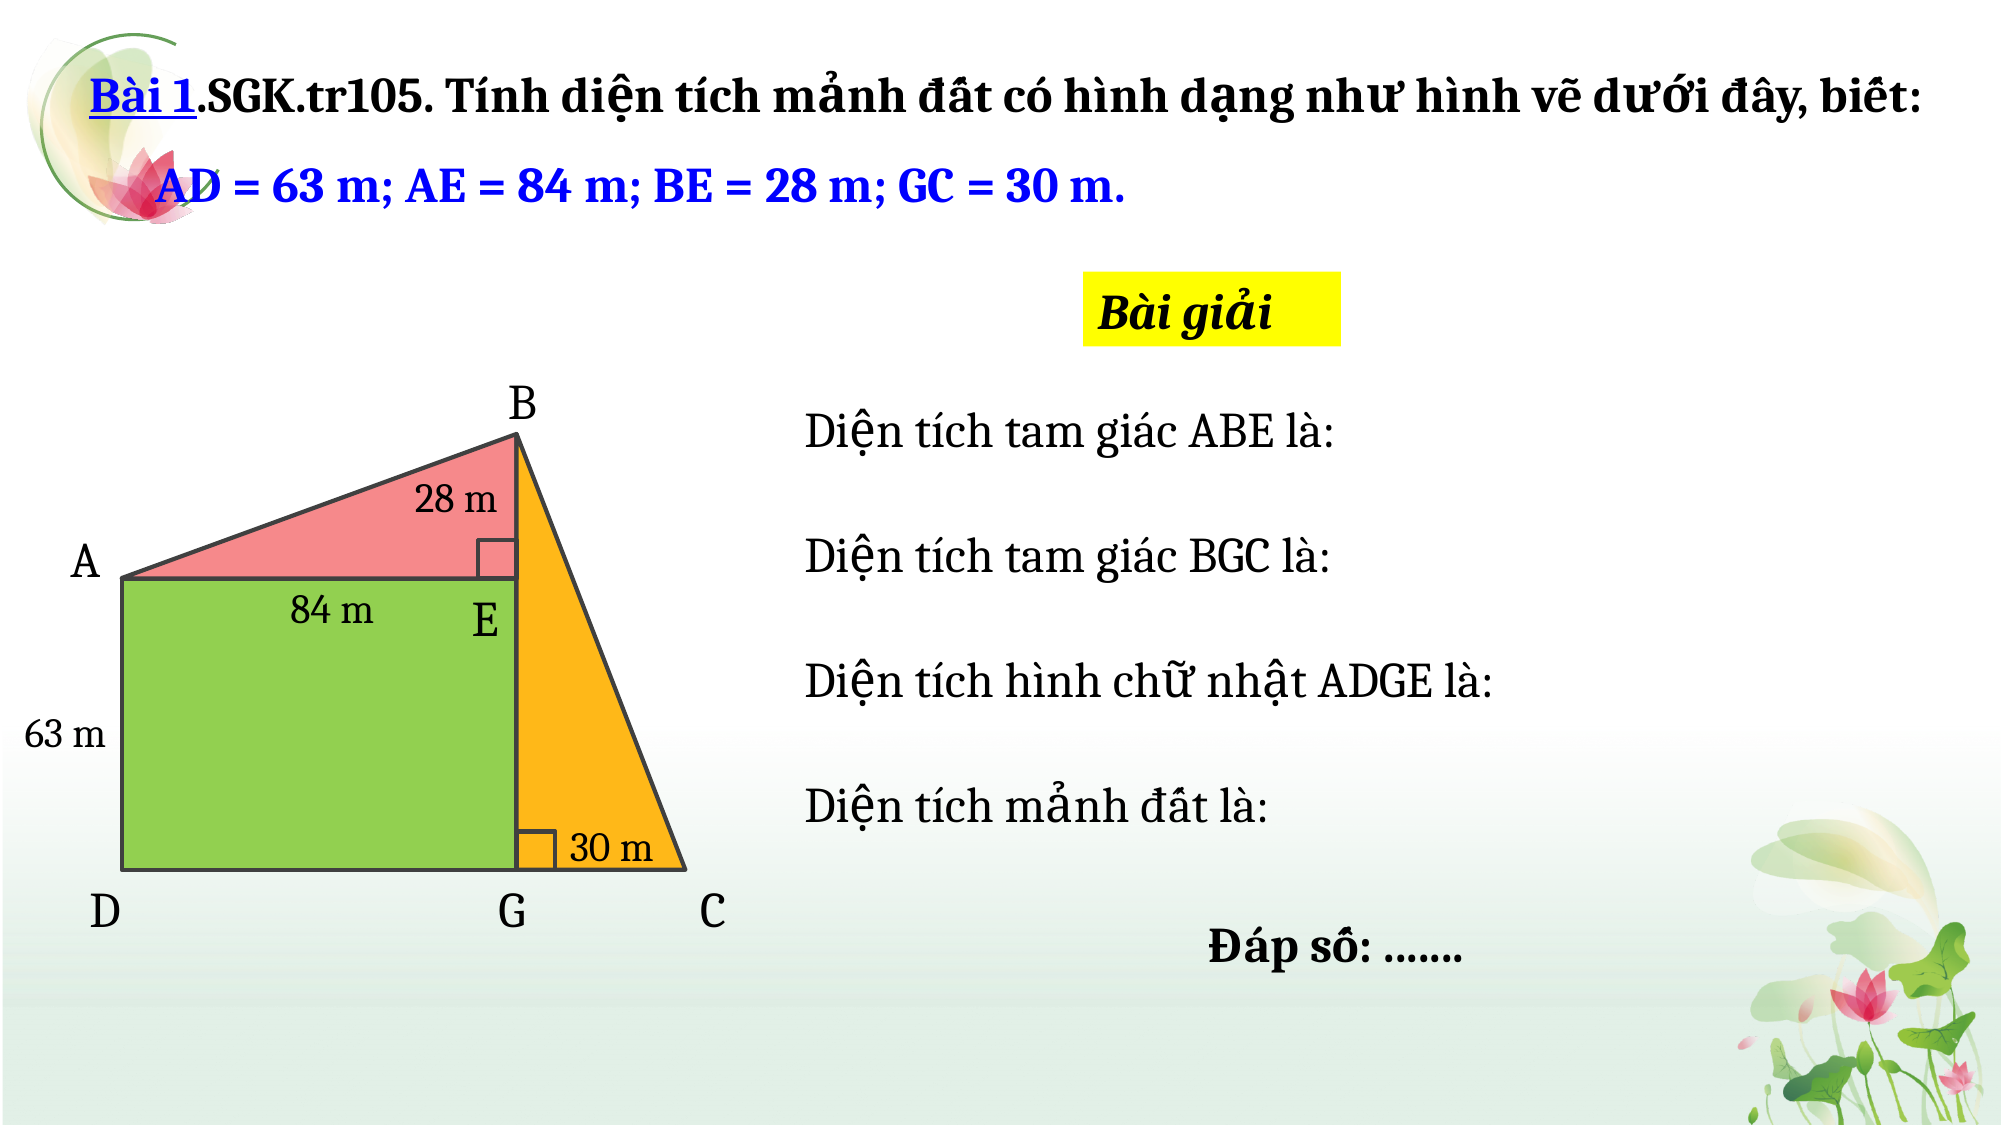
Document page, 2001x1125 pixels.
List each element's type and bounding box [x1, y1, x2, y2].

text_box [0, 0, 2000, 1125]
text_box [9, 361, 752, 946]
